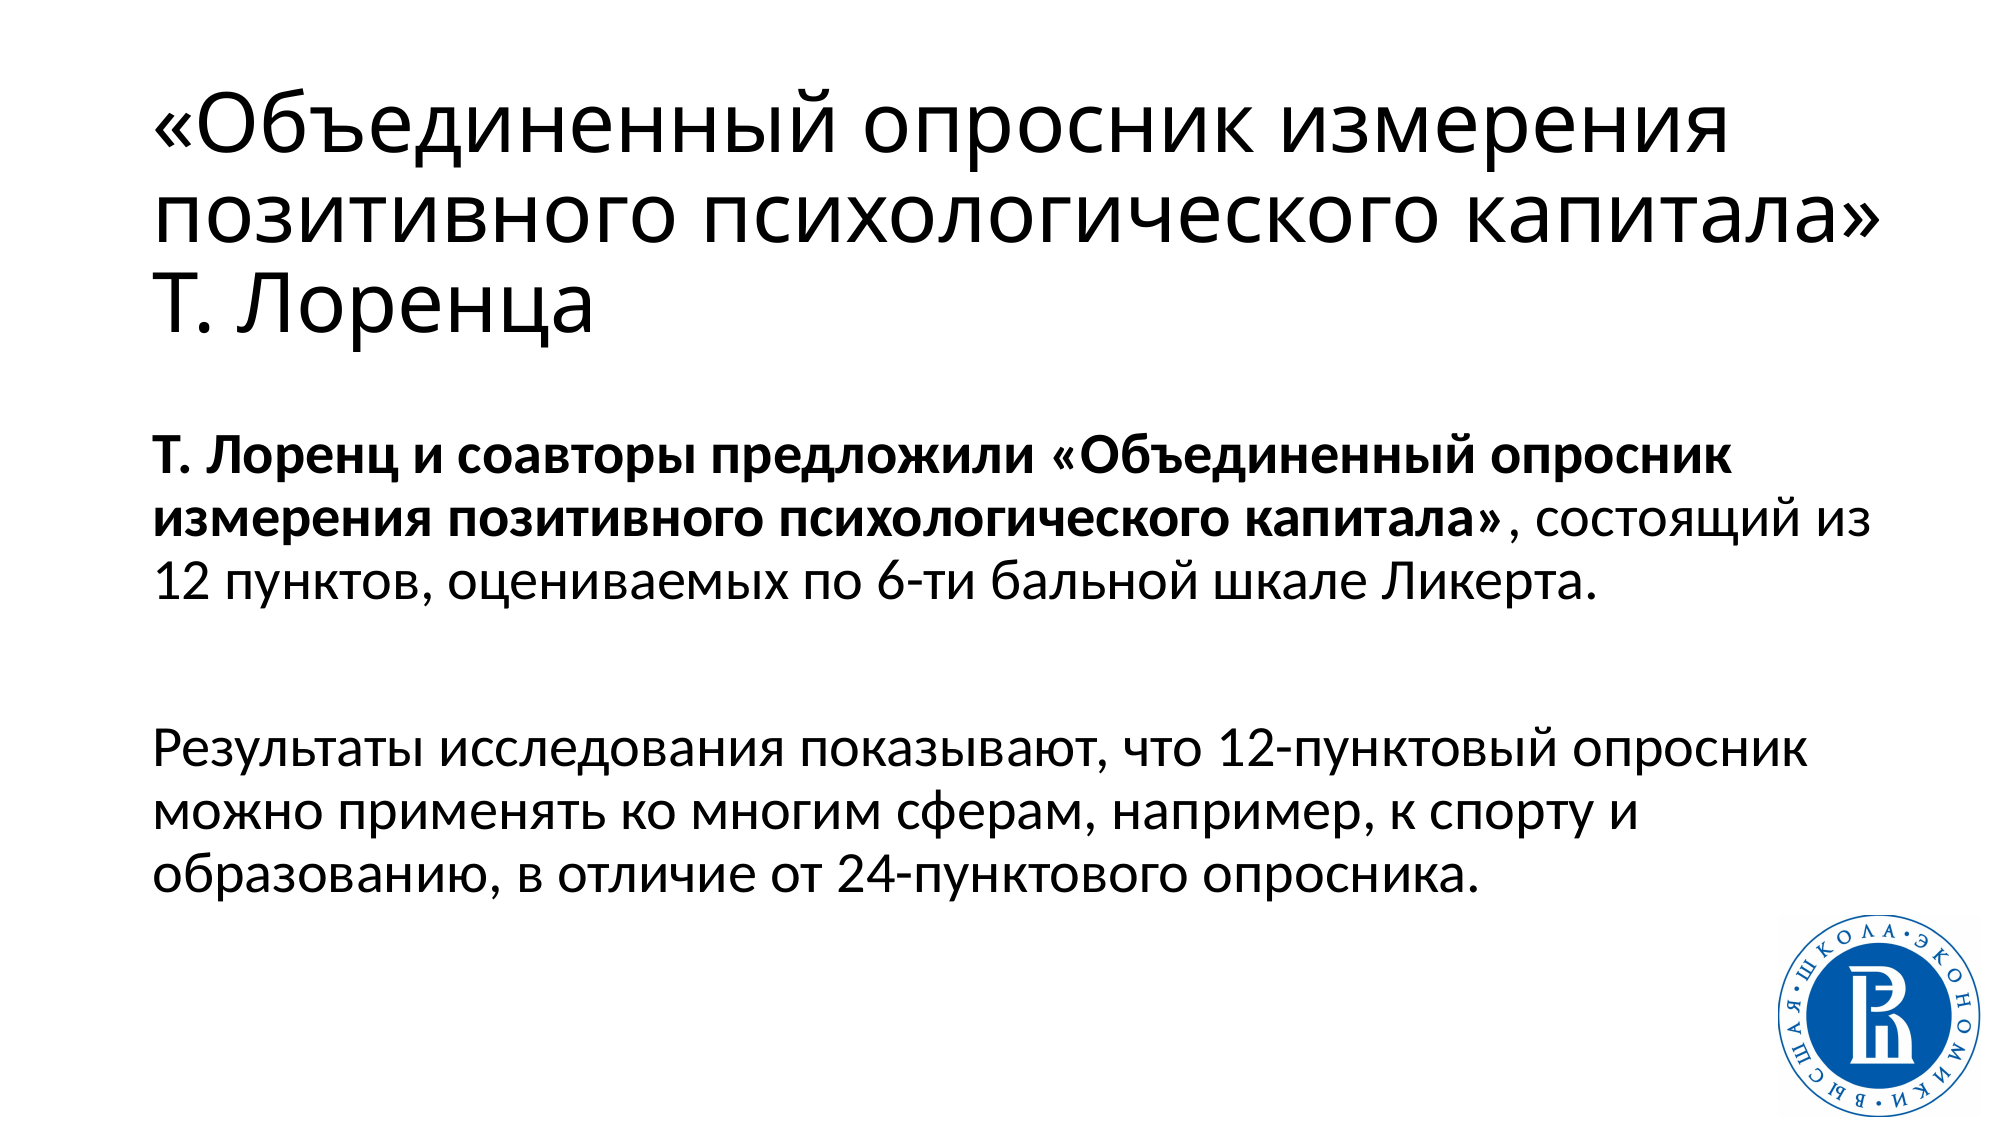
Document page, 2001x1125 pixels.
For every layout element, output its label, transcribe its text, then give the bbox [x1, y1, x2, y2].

list Т. Лоренц и соавторы предложили «Объединенный опросник измерения позитивного психологического капитала», состоящий из 12 пунктов, оцениваемых по 6-ти бальной шкале Ликерта. Результаты исследования показывают, что 12-пунктовый опросник можно применять ко многим сферам, например, к спорту и образованию, в отличие от 24-пунктового опросника. [137, 416, 1941, 1017]
picture [1778, 915, 1981, 1117]
title «Объединенный опросник измерения позитивного психологического капитала» Т. Лоренца [137, 149, 1941, 281]
